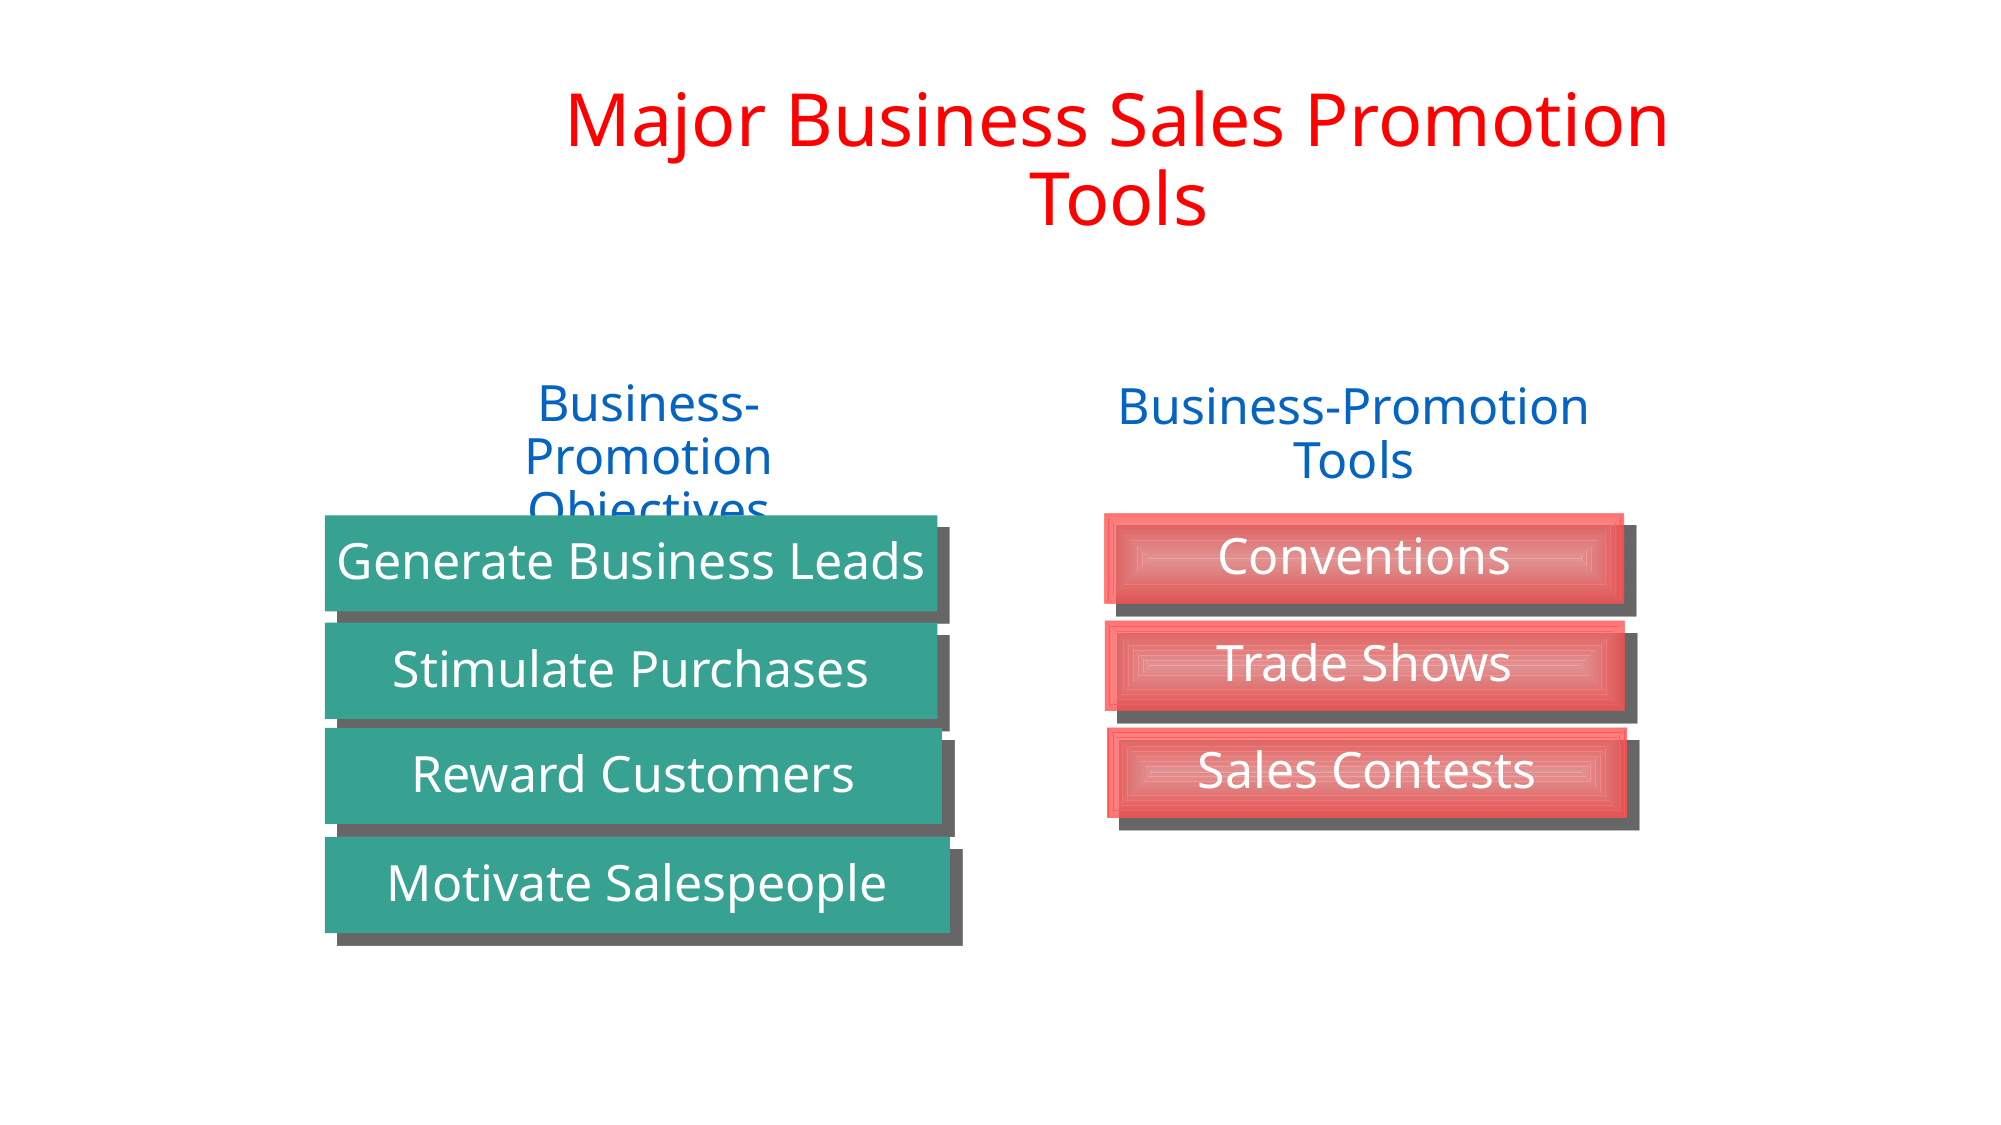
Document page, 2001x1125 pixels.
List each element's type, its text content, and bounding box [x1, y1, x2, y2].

title Major Business Sales Promotion Tools [462, 75, 1775, 250]
text_box Motivate Salespeople [324, 837, 950, 934]
text_box Reward Customers [324, 727, 942, 824]
text_box Stimulate Purchases [324, 622, 938, 719]
text_box Generate Business Leads [324, 515, 938, 612]
text_box Business-Promotion Objectives [400, 371, 898, 515]
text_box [1087, 374, 1628, 818]
